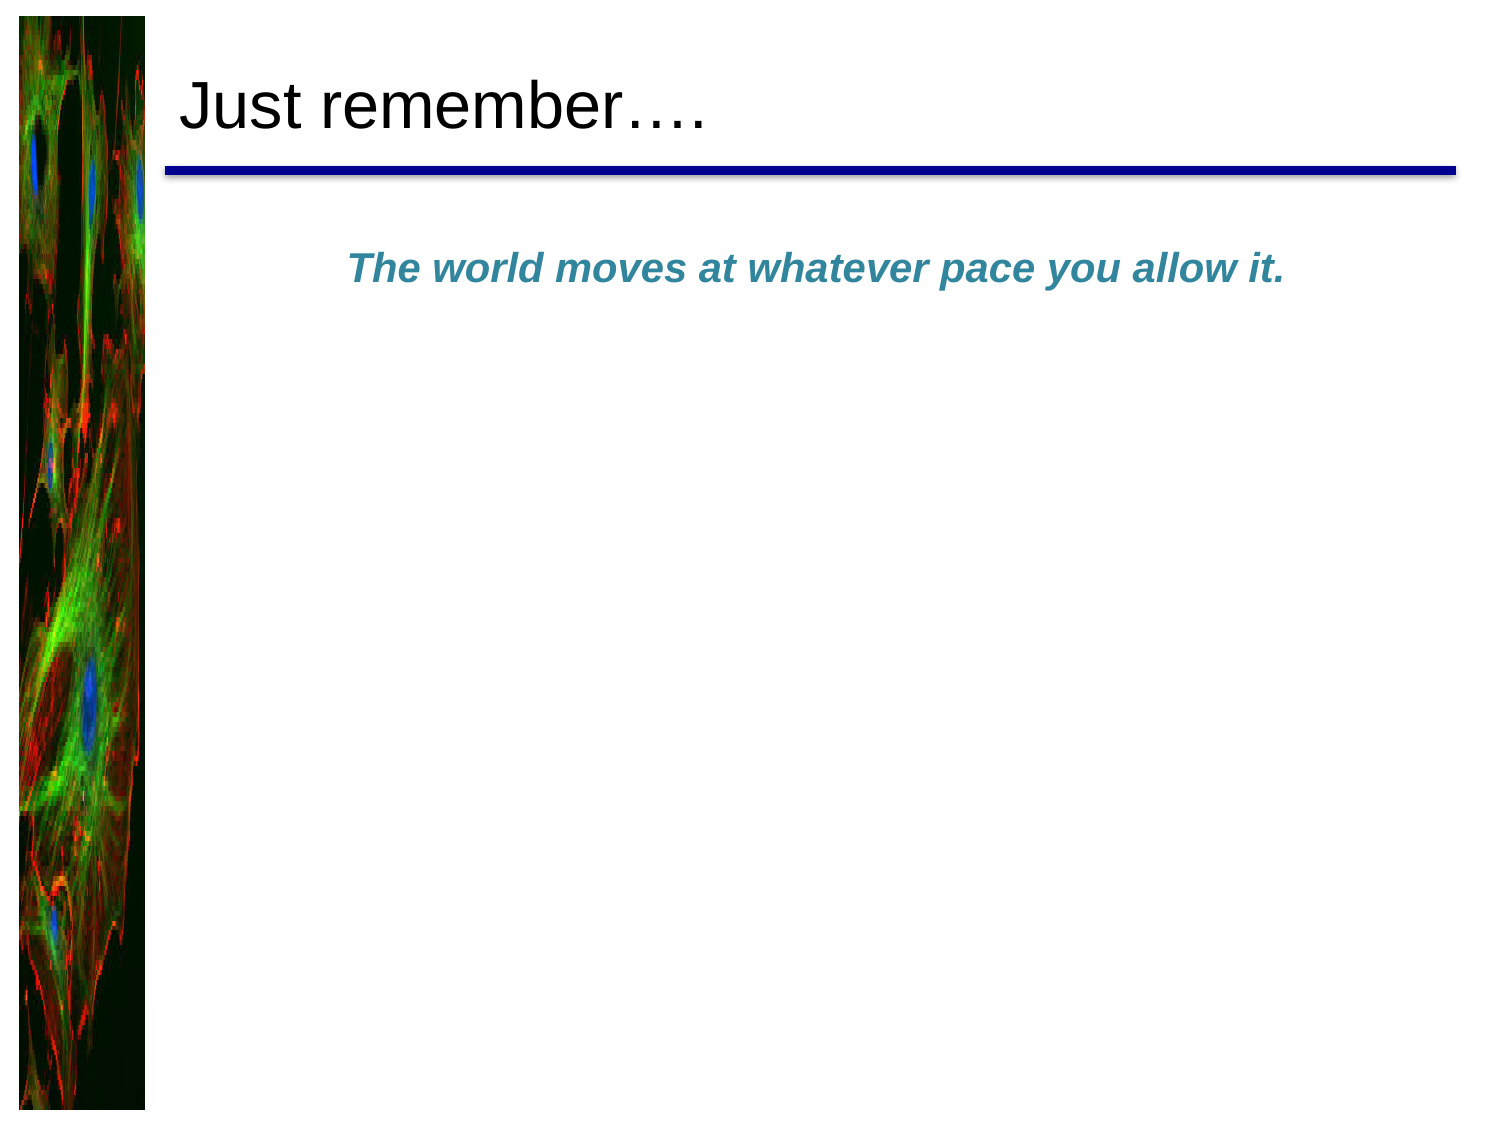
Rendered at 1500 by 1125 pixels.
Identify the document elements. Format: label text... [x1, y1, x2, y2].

text_box The world moves at whatever pace you allow it. [331, 232, 1301, 298]
text_box Just remember…. [164, 54, 1457, 149]
picture [19, 16, 146, 1110]
